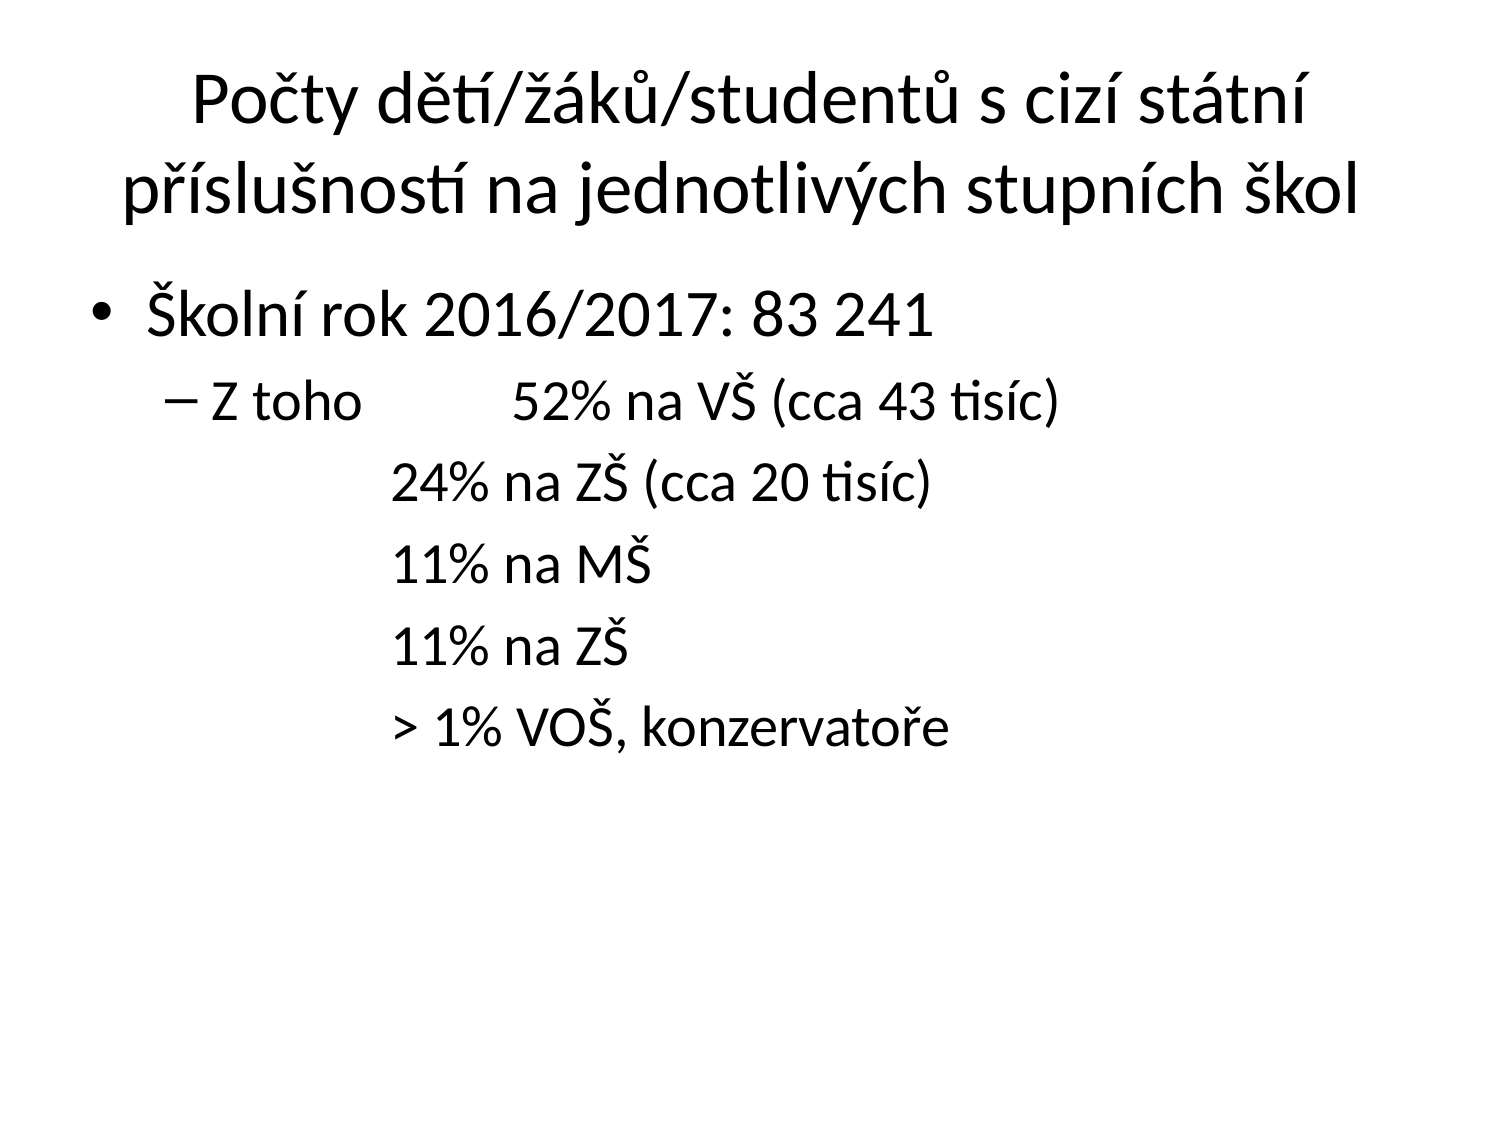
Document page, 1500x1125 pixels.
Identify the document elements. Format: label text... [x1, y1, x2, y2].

title Počty dětí/žáků/studentů s cizí státní příslušností na jednotlivých stupních škol [75, 45, 1425, 233]
list Školní rok 2016/2017: 83 241 Z toho 52% na VŠ (cca 43 tisíc) 24% na ZŠ (cca 20 tisíc) 11% na MŠ 11% na ZŠ > 1% VOŠ, konzervatoře [75, 262, 1425, 1005]
